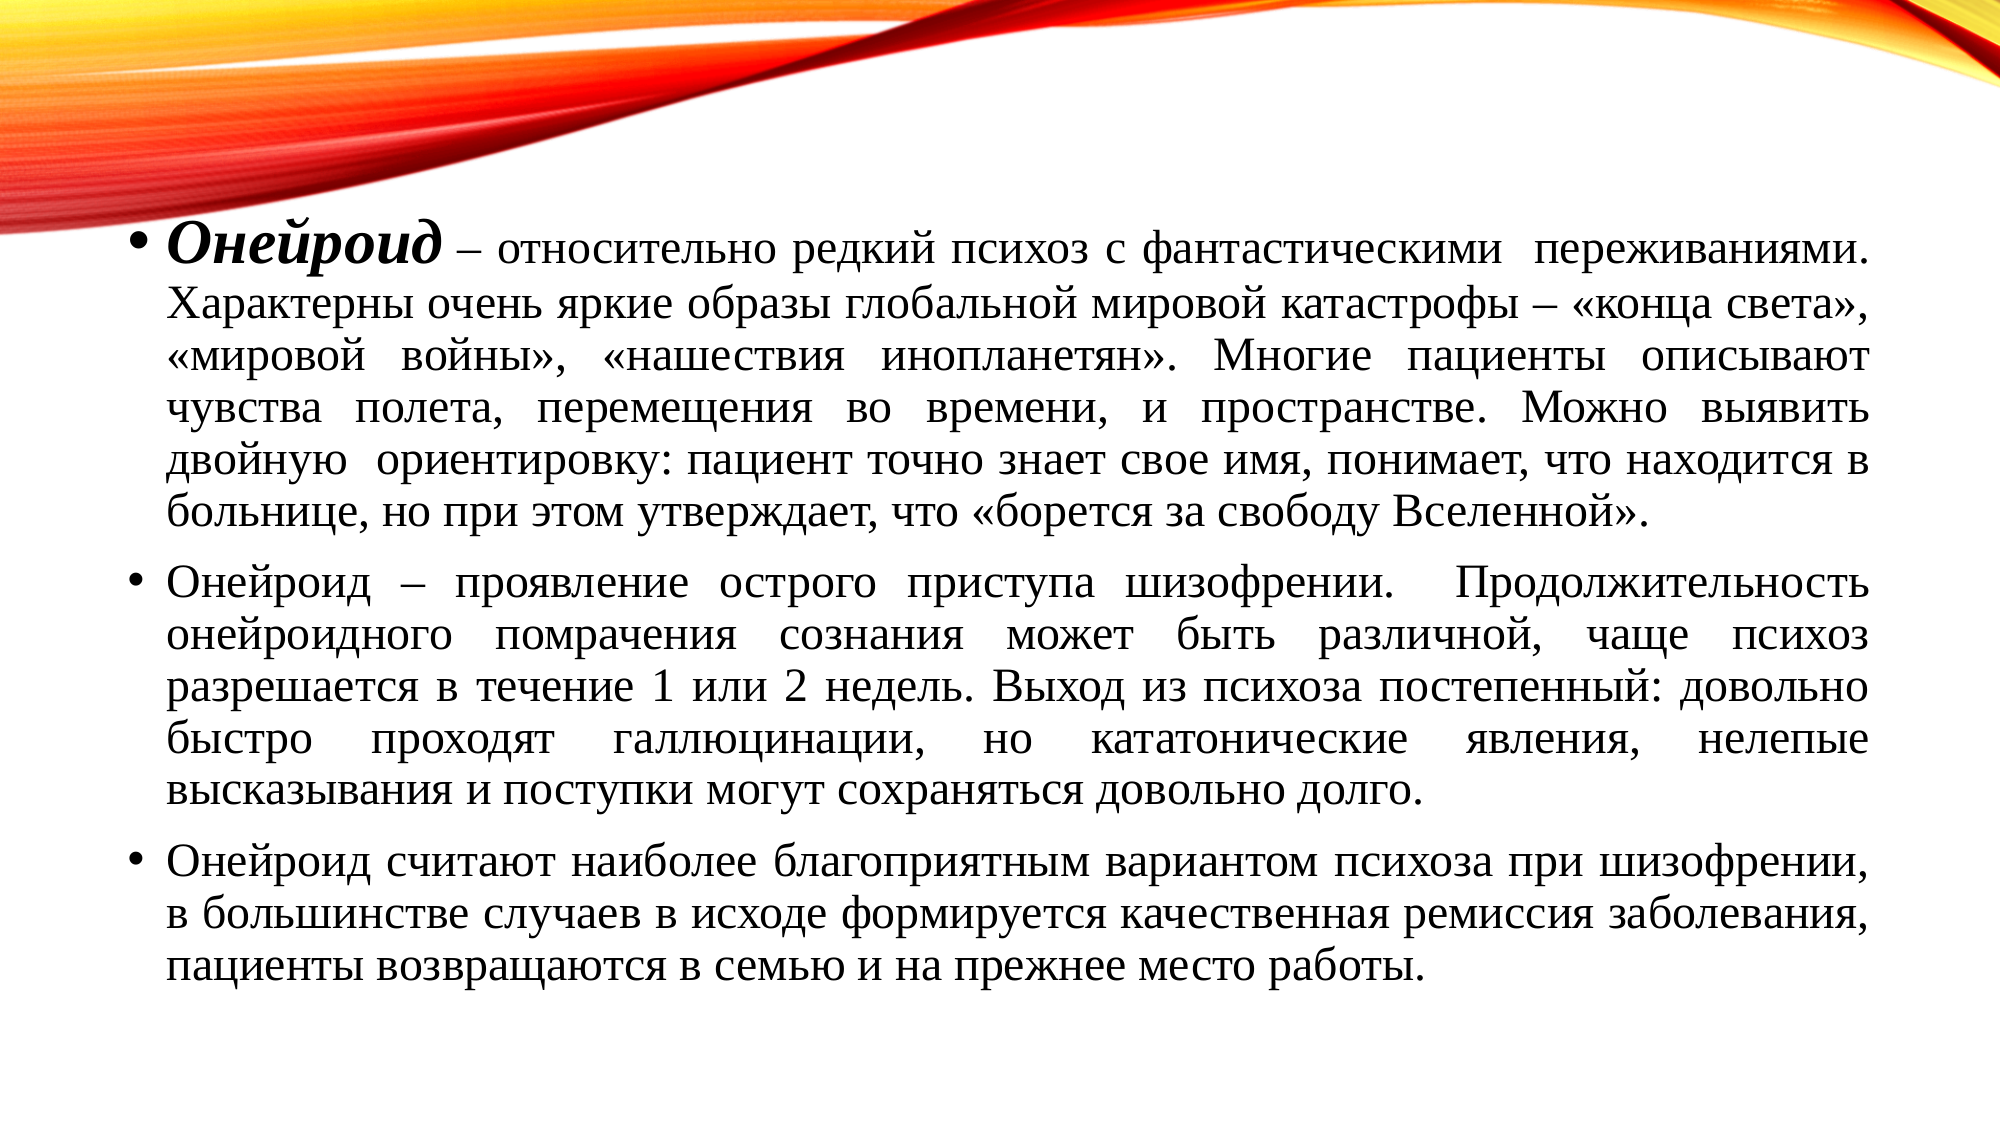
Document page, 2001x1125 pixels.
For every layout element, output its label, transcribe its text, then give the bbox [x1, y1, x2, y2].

picture [0, 0, 2000, 237]
list Онейроид – относительно редкий психоз с фантастическими переживаниями. Характерны очень яркие образы глобальной мировой катастрофы – «конца света», «мировой войны», «нашествия инопланетян». Многие пациенты описывают чувства полета, перемещения во времени, и пространстве. Можно выявить двойную ориентировку: пациент точно знает свое имя, понимает, что находится в больнице, но при этом утверждает, что «борется за свободу Вселенной». Онейроид – проявление острого приступа шизофрении. Продолжительность онейроидного помрачения сознания может быть различной, чаще психоз разрешается в течение 1 или 2 недель. Выход из психоза постепенный: довольно быстро проходят галлюцинации, но кататонические явления, нелепые высказывания и поступки могут сохраняться довольно долго. Онейроид считают наиболее благоприятным вариантом психоза при шизофрении, в большинстве случаев в исходе формируется качественная ремиссия заболевания, пациенты возвращаются в семью и на прежнее место работы. [112, 200, 1888, 1021]
